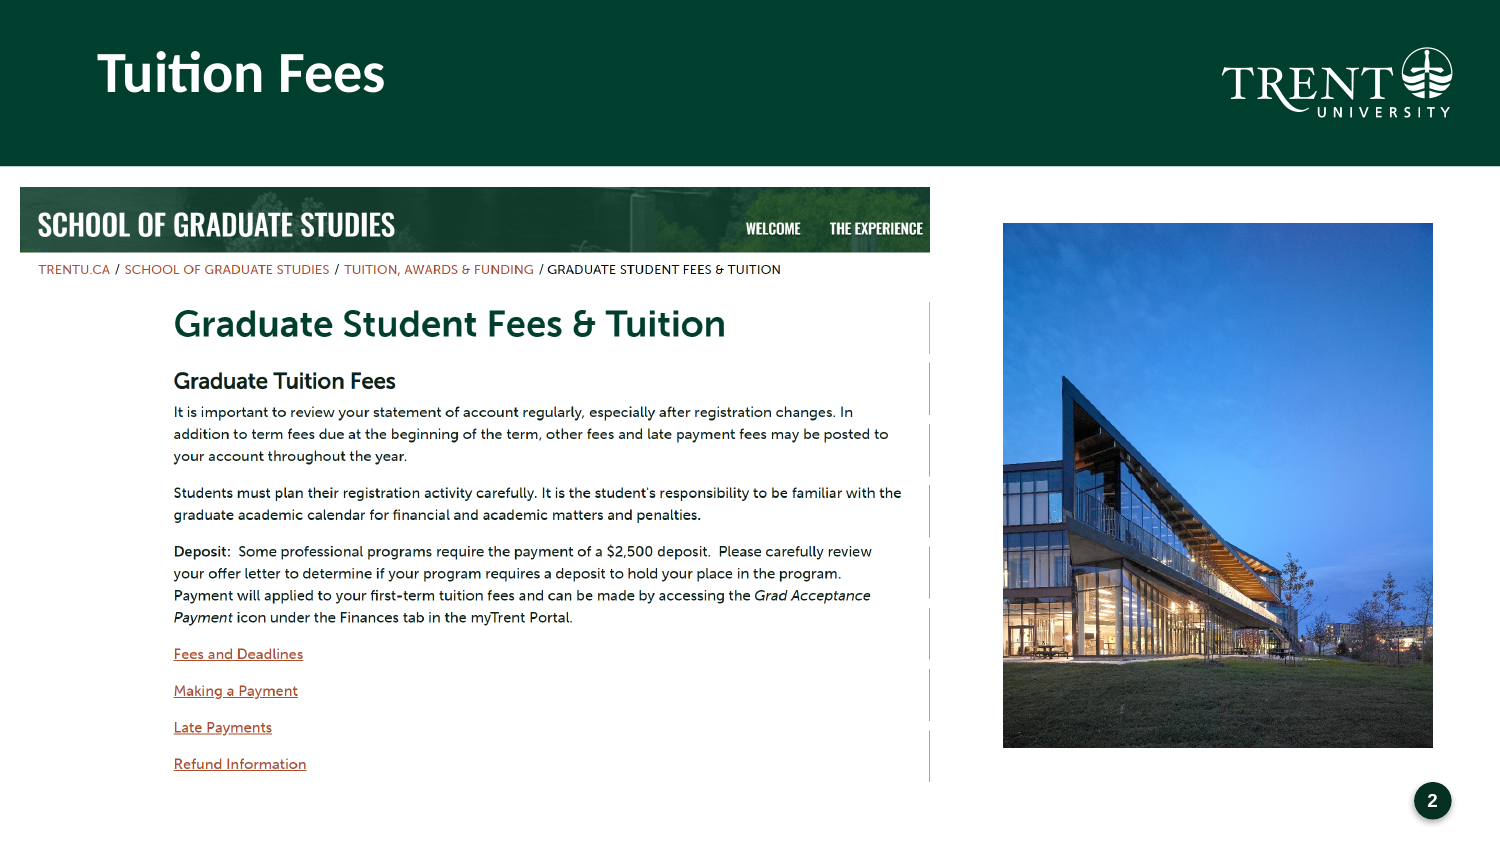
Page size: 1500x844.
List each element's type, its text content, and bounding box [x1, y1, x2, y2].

title Tuition Fees [67, 32, 530, 132]
picture [0, 0, 1500, 844]
slide_number 1 [1414, 783, 1452, 817]
